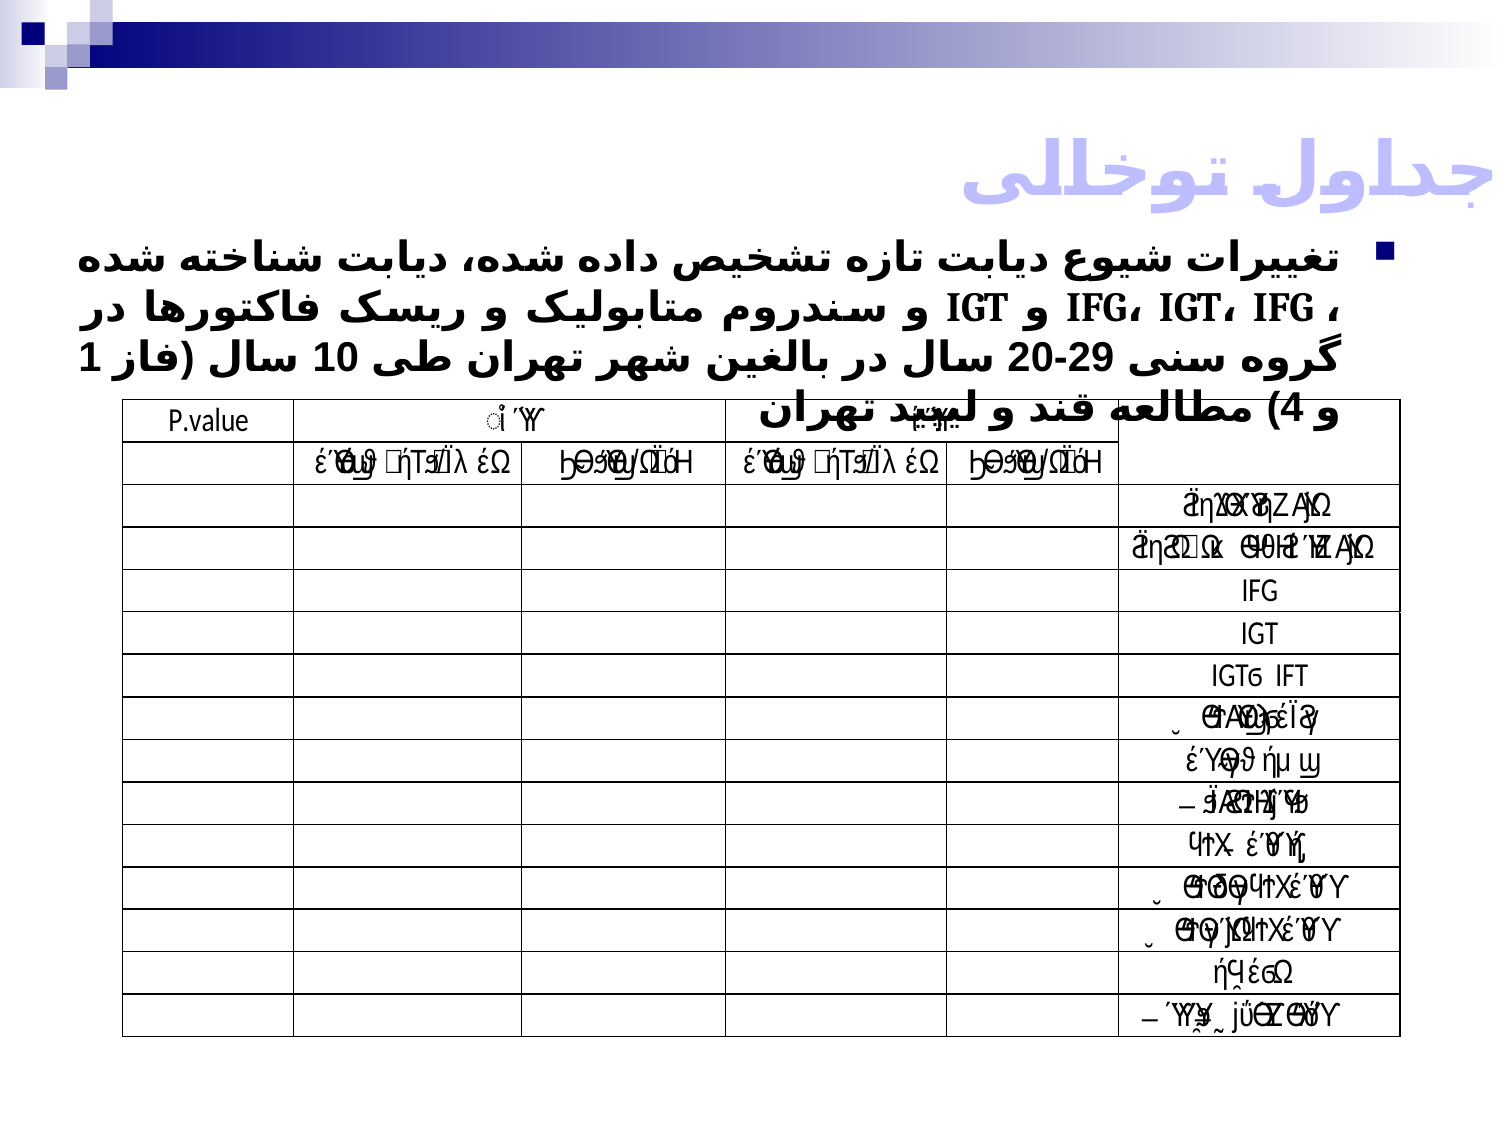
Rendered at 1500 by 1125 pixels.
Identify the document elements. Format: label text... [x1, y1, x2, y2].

picture [99, 249, 1431, 1038]
list تغییرات شیوع دیابت تازه تشخیص داده شده، دیابت شناخته شده ، IFG، IGT، IFG و IGT و سندروم متابولیک و ریسک فاکتورها در گروه سنی 29-20 سال در بالغین شهر تهران طی 10 سال (فاز 1 و 4) مطالعه قند و لیپید تهران [62, 221, 1413, 360]
text_box جداول توخالی [944, 74, 1500, 225]
